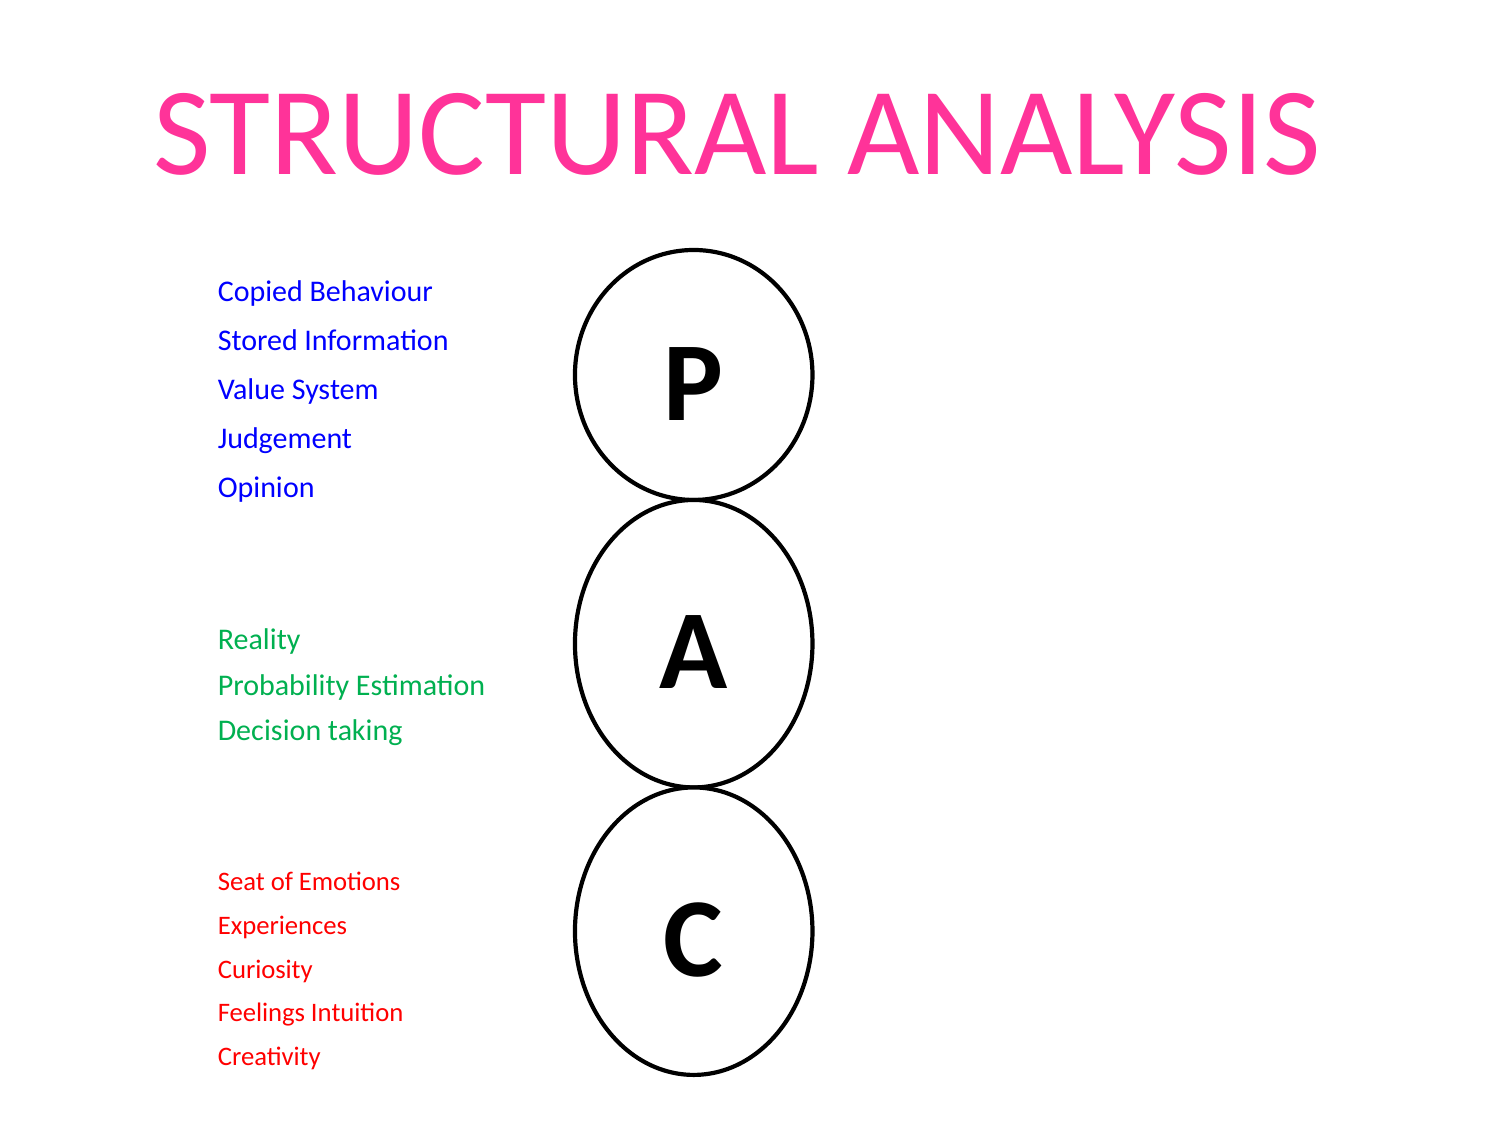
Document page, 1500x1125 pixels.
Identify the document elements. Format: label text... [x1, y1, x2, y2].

text_box C [572, 785, 815, 1078]
title STRUCTURAL ANALYSIS [62, 24, 1413, 225]
text_box P [572, 247, 815, 500]
list Copied Behaviour Stored Information Value System Judgement Opinion Reality Probability Estimation Decision taking Seat of Emotions Experiences Curiosity Feelings Intuition Creativity [150, 212, 1363, 1088]
text_box A [572, 497, 815, 787]
